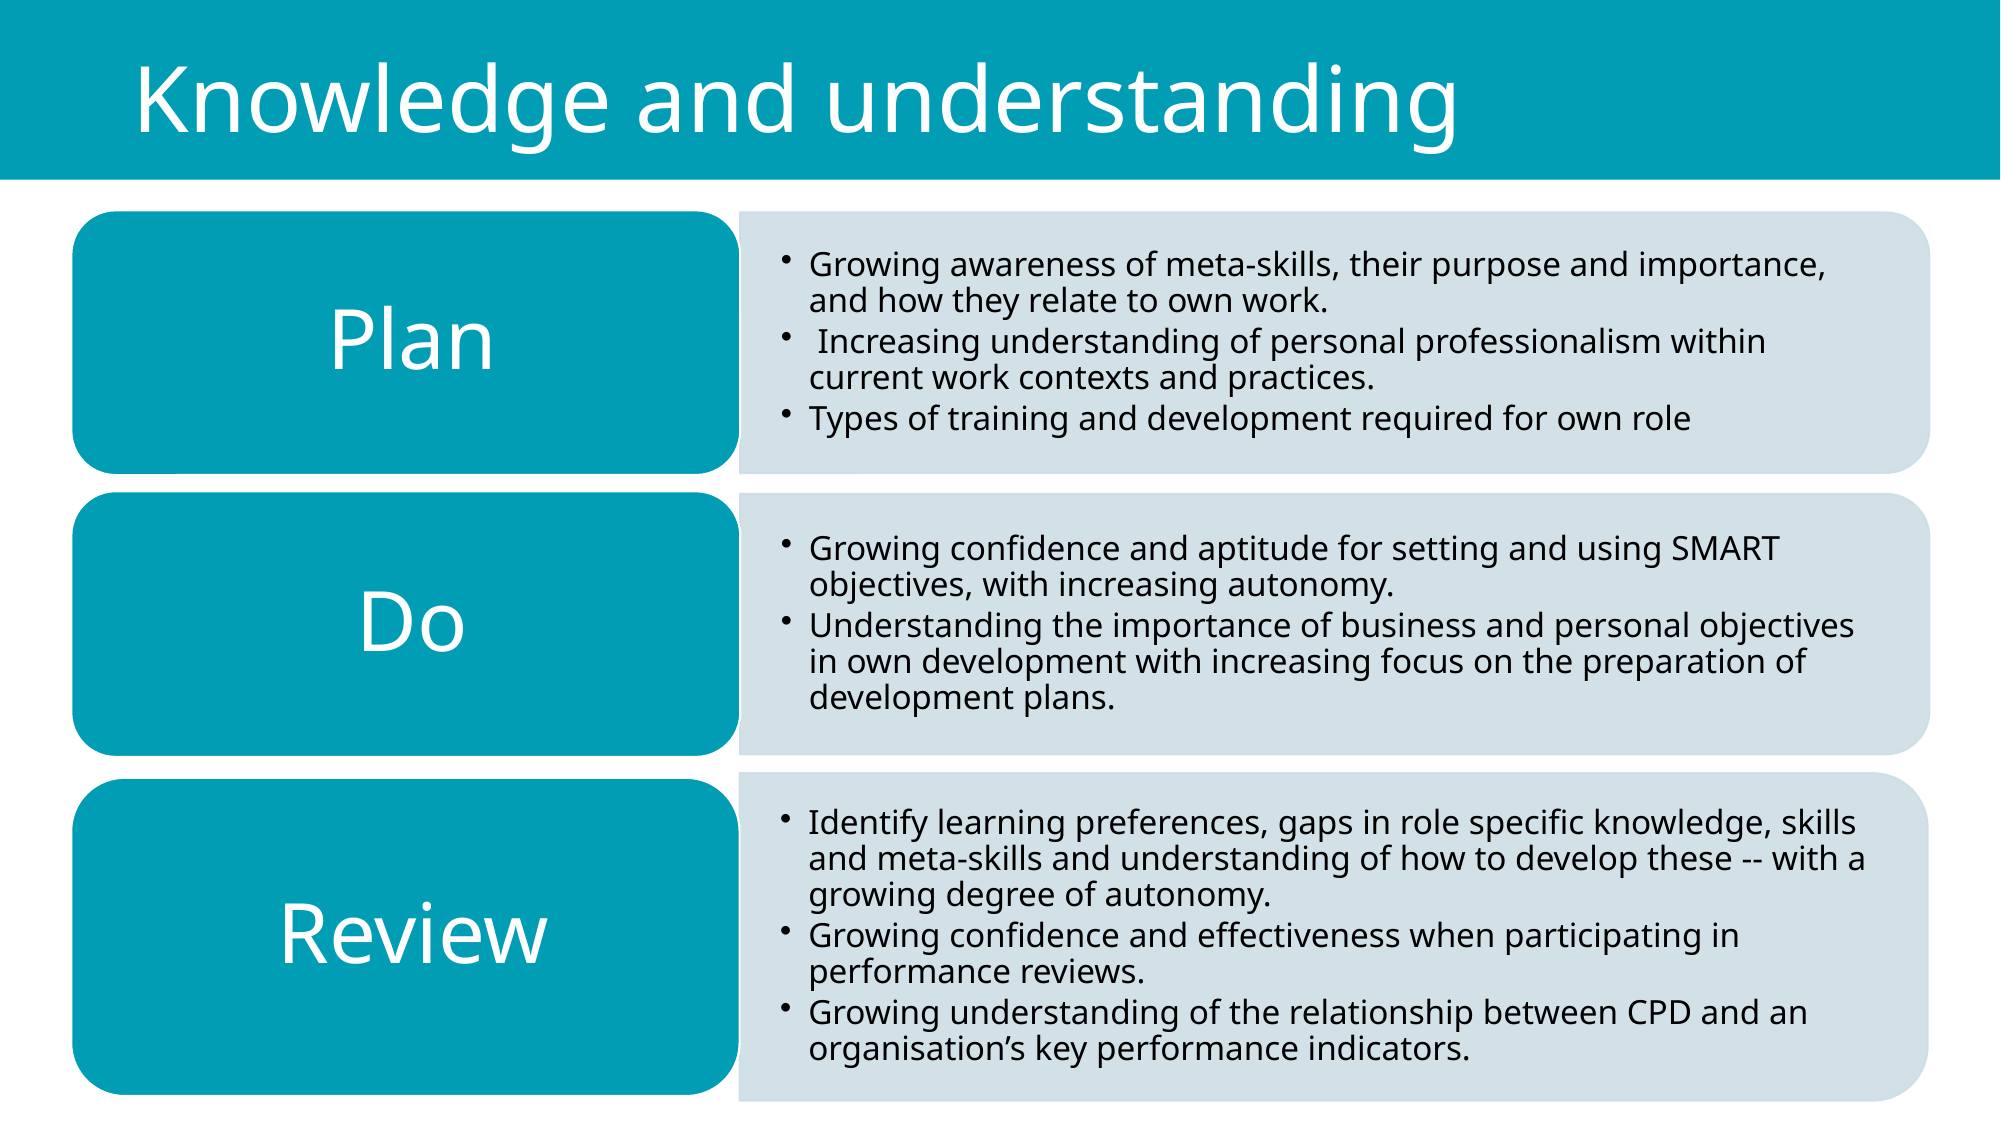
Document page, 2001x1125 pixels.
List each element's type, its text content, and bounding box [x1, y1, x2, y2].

title Knowledge and understanding [117, 45, 1882, 180]
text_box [71, 210, 1930, 1101]
